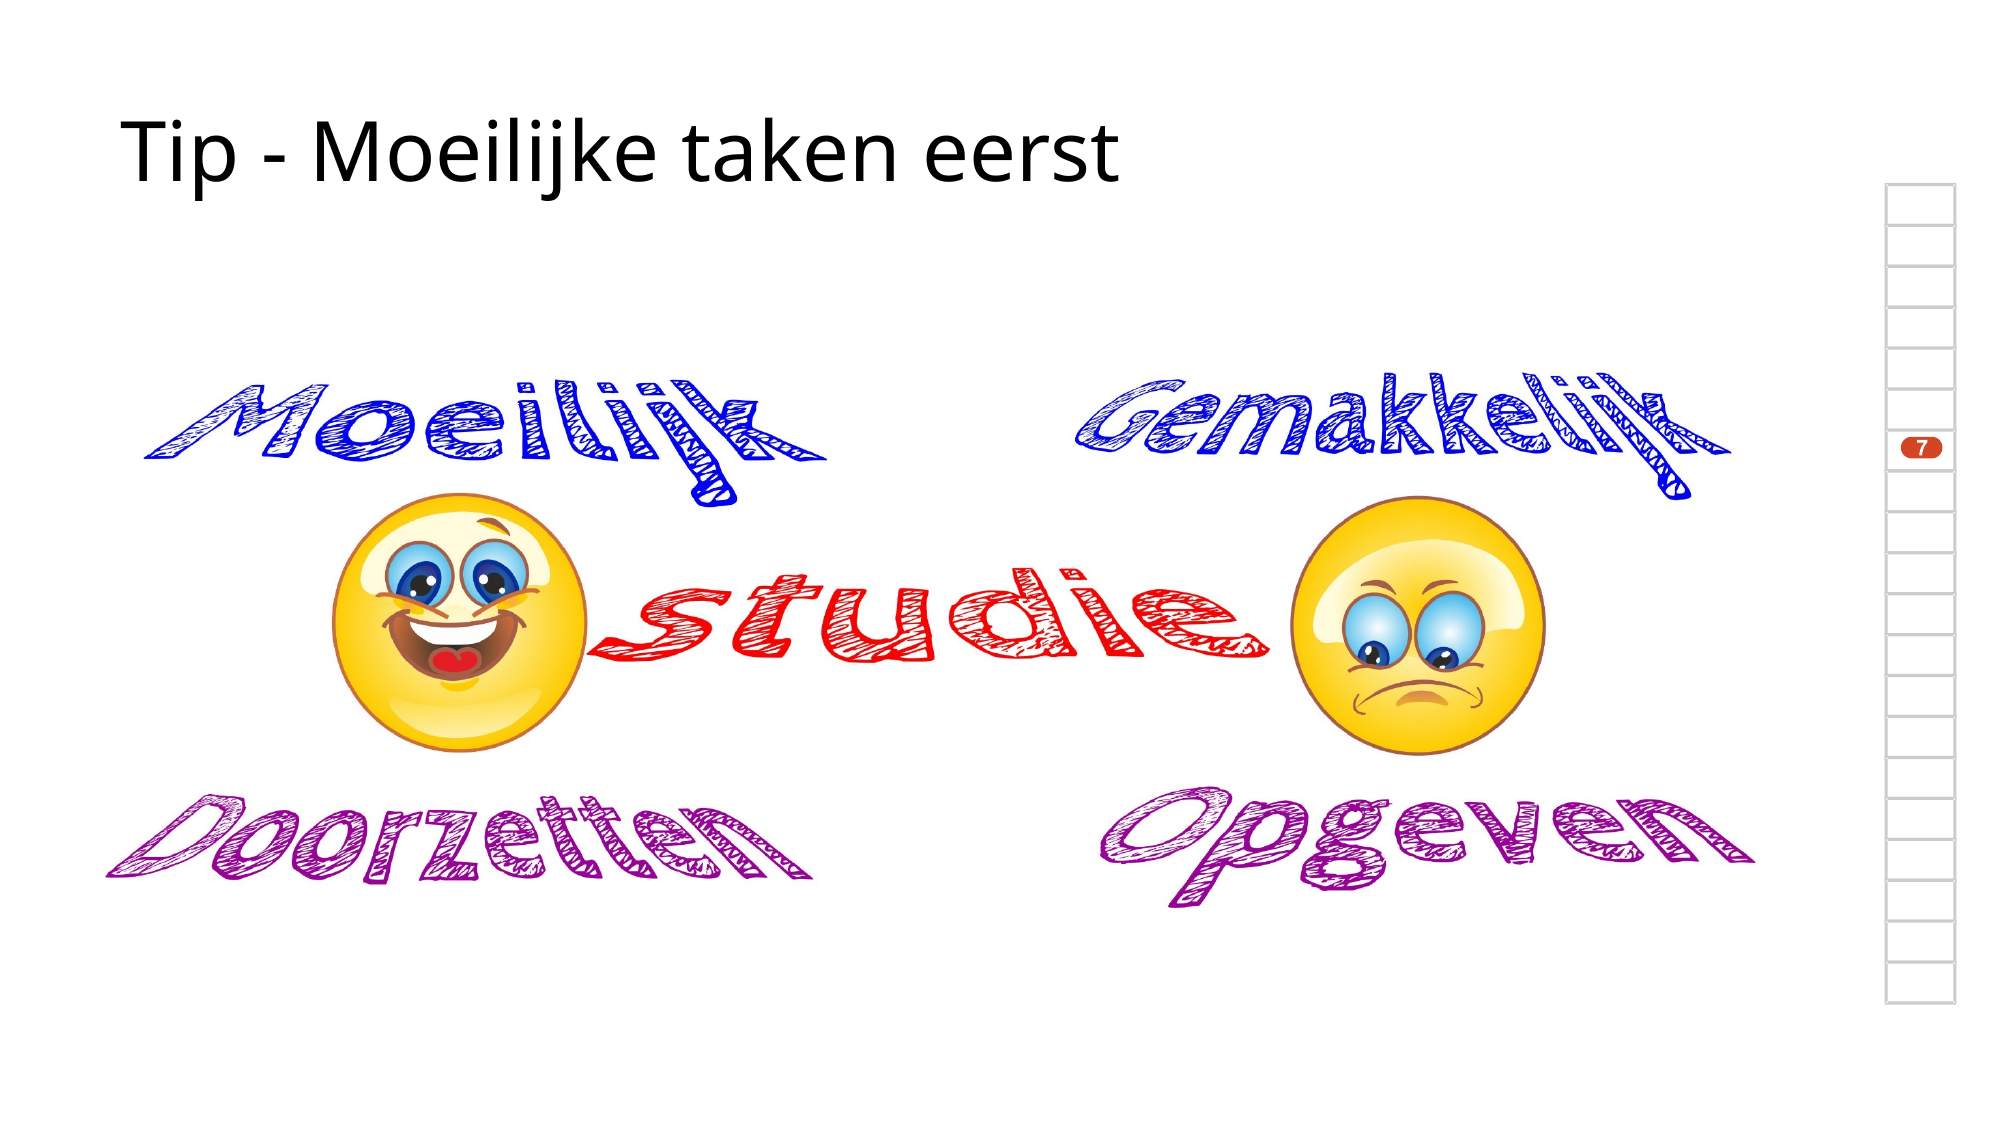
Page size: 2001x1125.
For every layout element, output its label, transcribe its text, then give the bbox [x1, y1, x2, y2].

picture [1884, 182, 1957, 1005]
picture [105, 372, 1756, 909]
text_box Tip - Moeilijke taken eerst [105, 73, 1657, 236]
